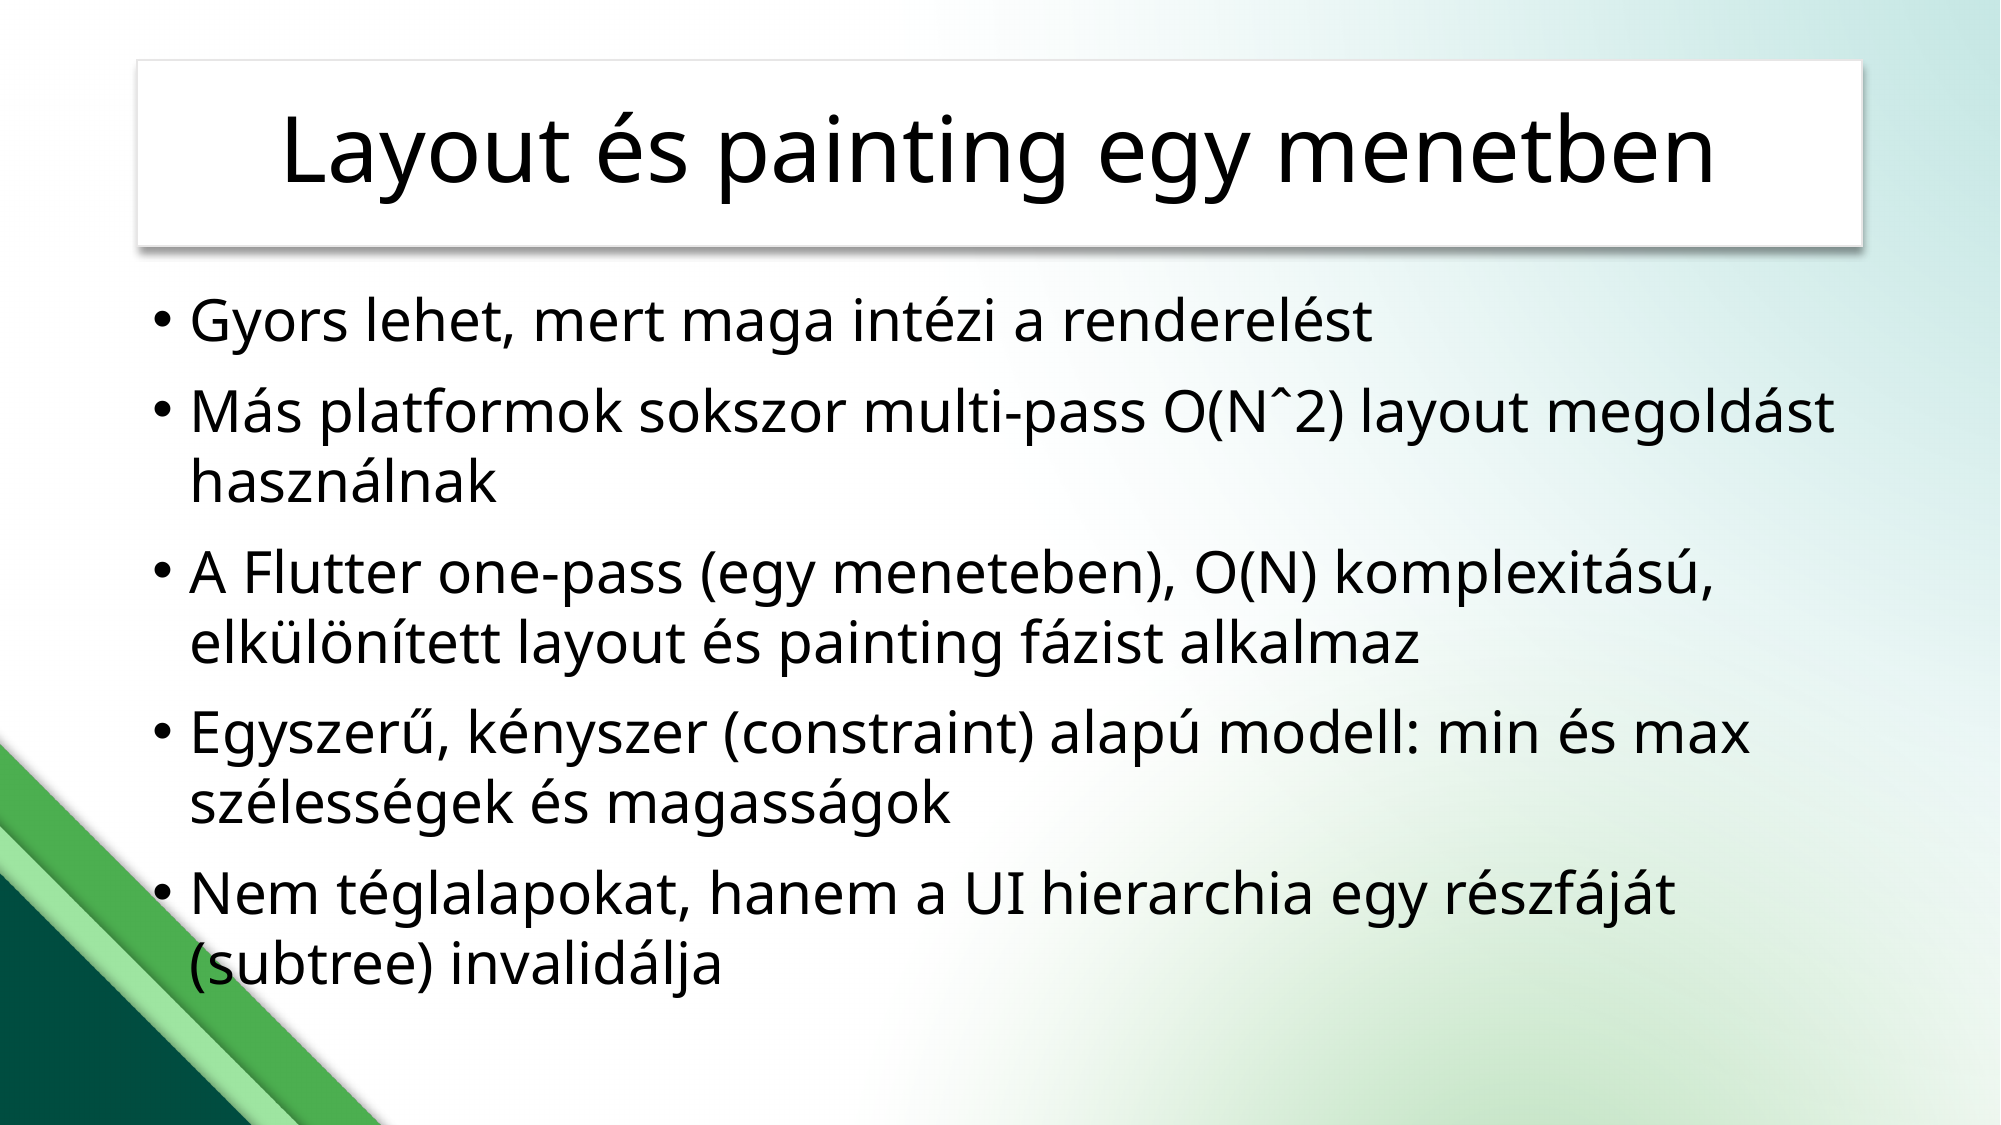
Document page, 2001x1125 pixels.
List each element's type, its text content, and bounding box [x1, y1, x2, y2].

list Gyors lehet, mert maga intézi a renderelést Más platformok sokszor multi-pass O(Nˆ2) layout megoldást használnak A Flutter one-pass (egy meneteben), O(N) komplexitású, elkülönített layout és painting fázist alkalmaz Egyszerű, kényszer (constraint) alapú modell: min és max szélességek és magasságok Nem téglalapokat, hanem a UI hierarchia egy részfáját (subtree) invalidálja [137, 275, 1863, 1014]
picture [0, 0, 2000, 1125]
title Layout és painting egy menetben [137, 59, 1863, 246]
